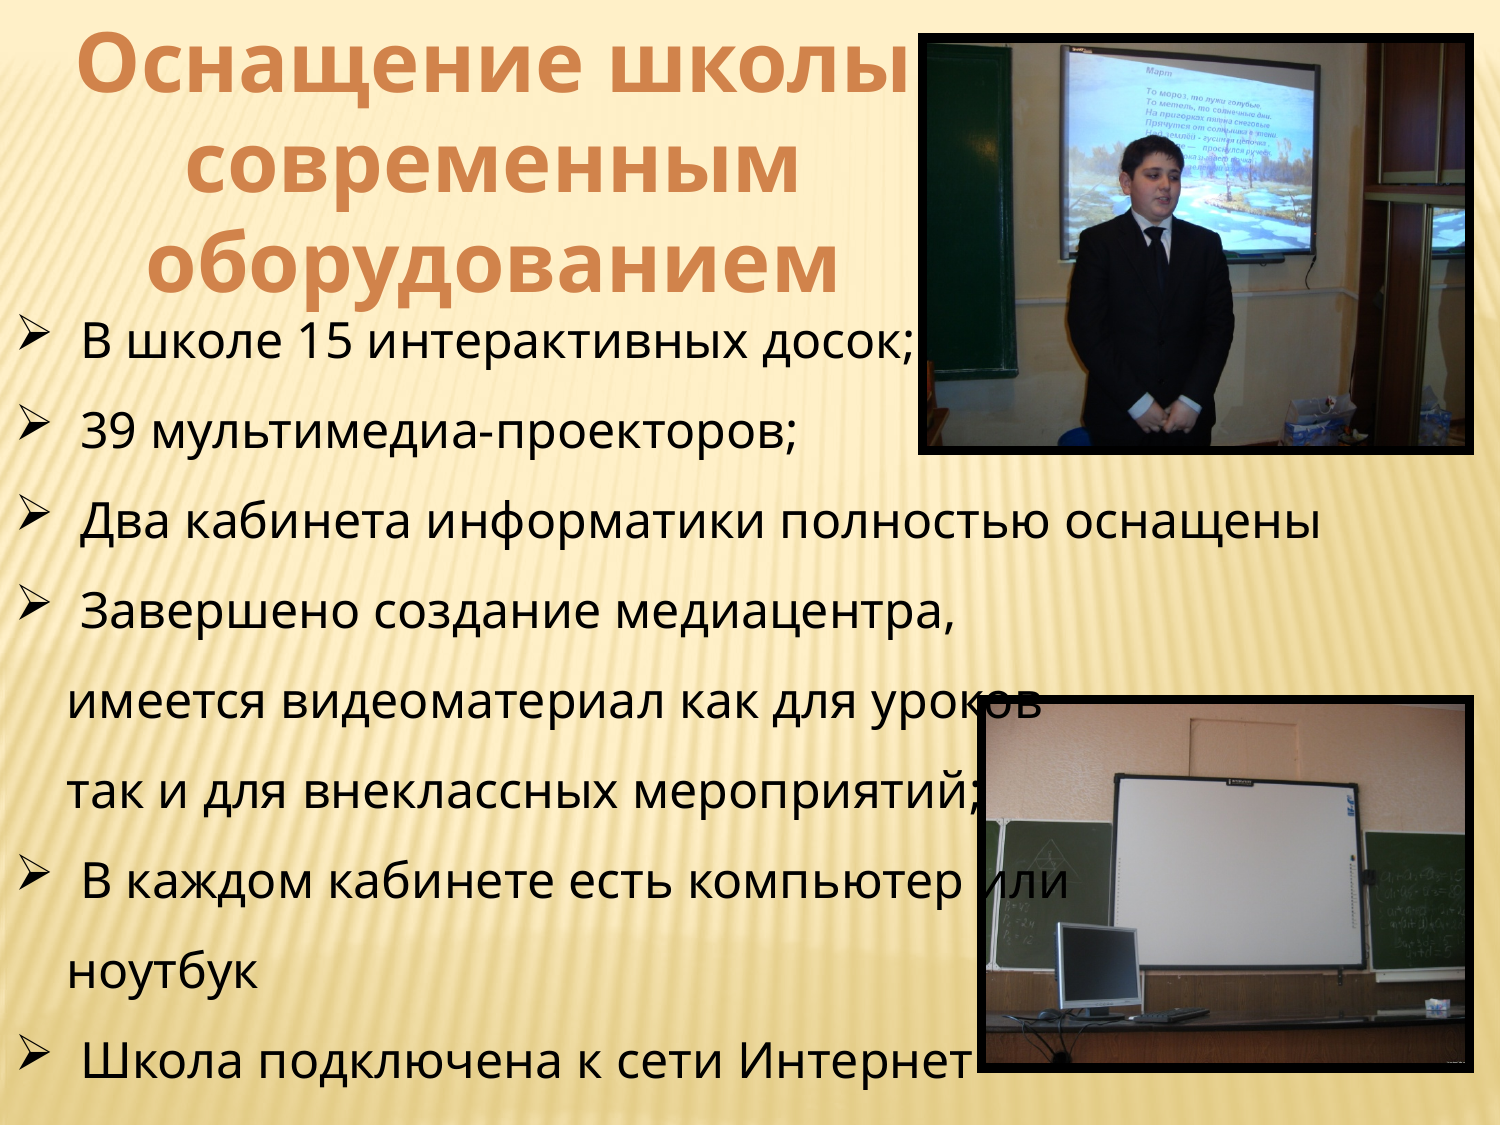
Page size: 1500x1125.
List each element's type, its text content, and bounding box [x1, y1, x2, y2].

text_box В школе 15 интерактивных досок; 39 мультимедиа-проекторов; Два кабинета информатики полностью оснащены Завершено создание медиацентра, имеется видеоматериал как для уроков так и для внеклассных мероприятий; В каждом кабинете есть компьютер или ноутбук Школа подключена к сети Интернет [0, 271, 1500, 1125]
picture [985, 703, 1466, 1064]
text_box Оснащение школы современным оборудованием [60, 1, 928, 271]
picture [926, 42, 1465, 447]
